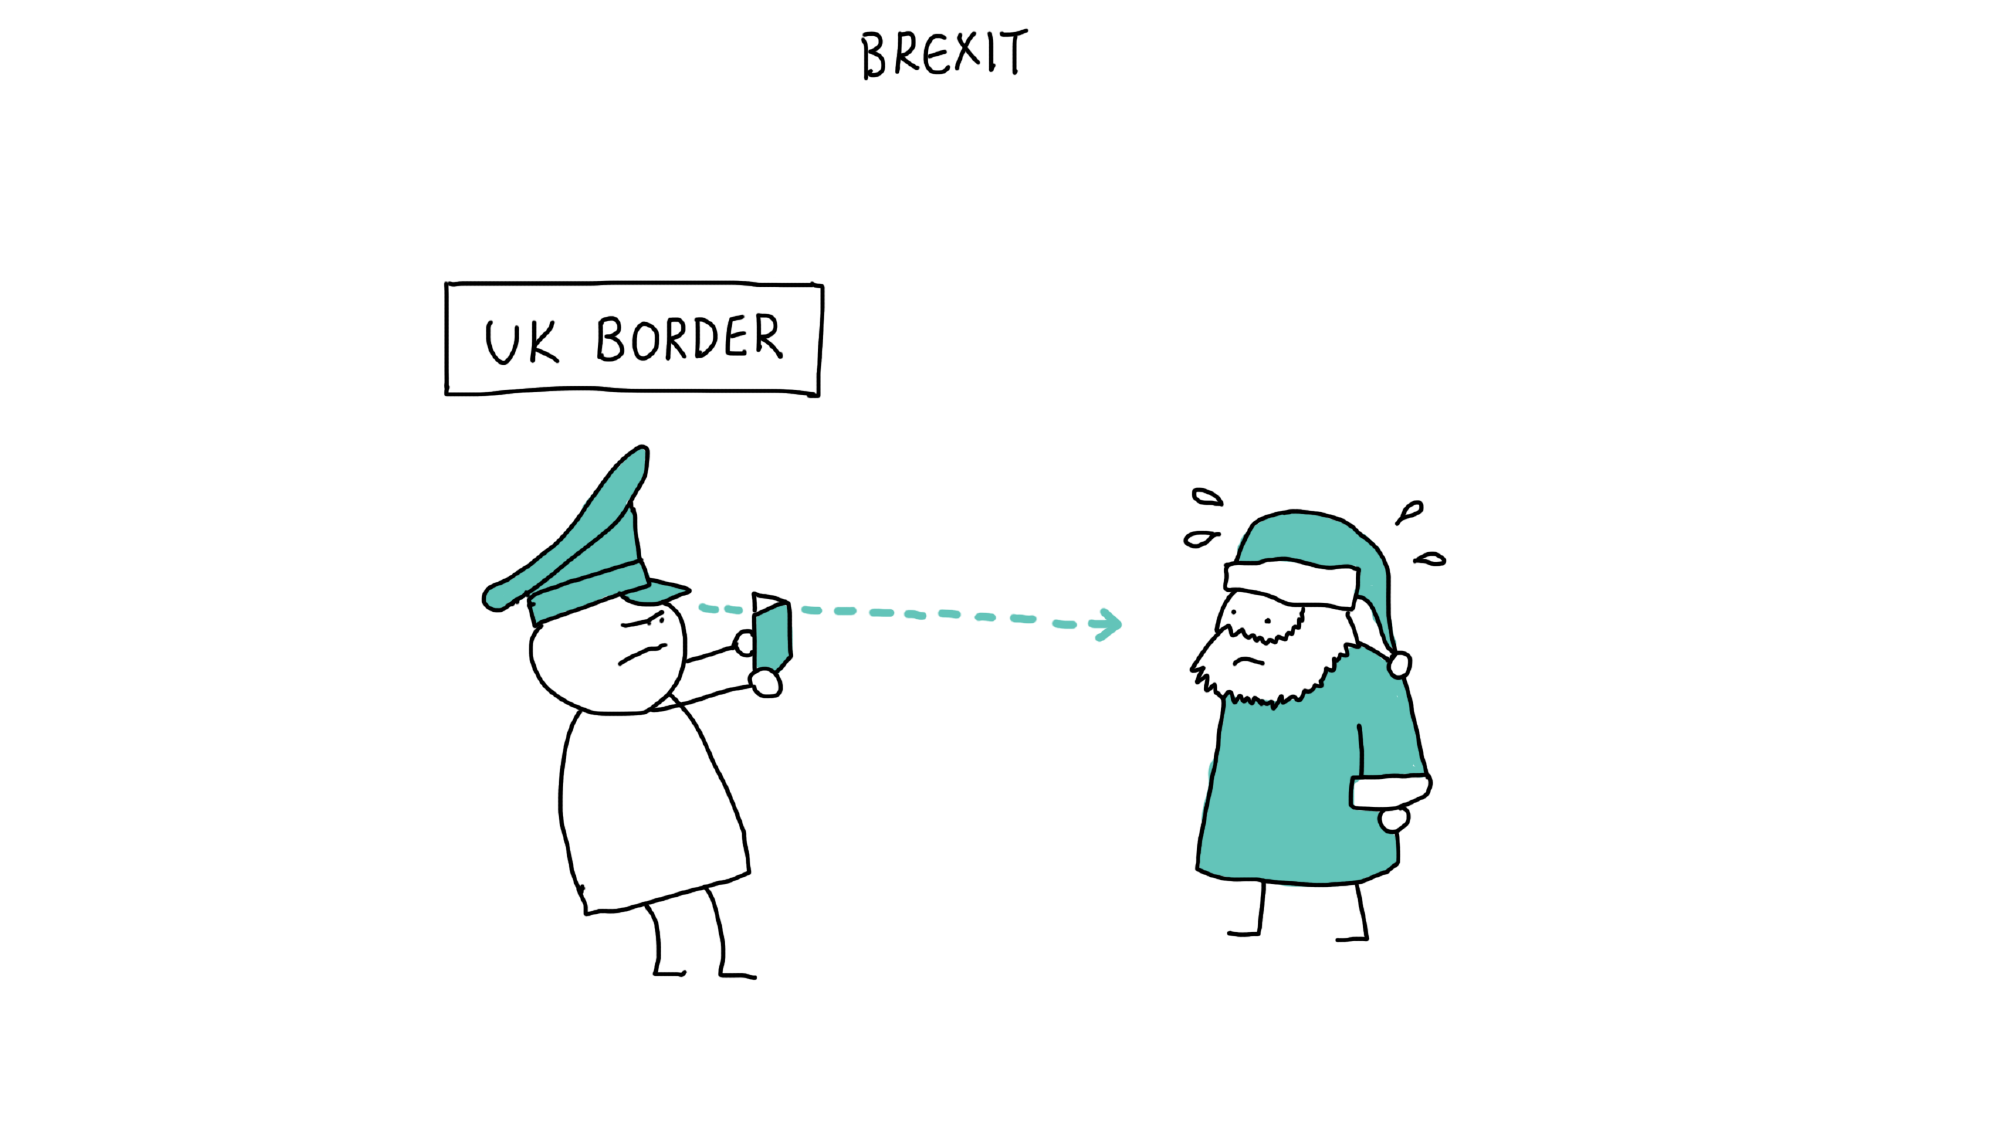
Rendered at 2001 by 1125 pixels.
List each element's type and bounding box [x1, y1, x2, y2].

picture [421, 0, 1579, 1125]
